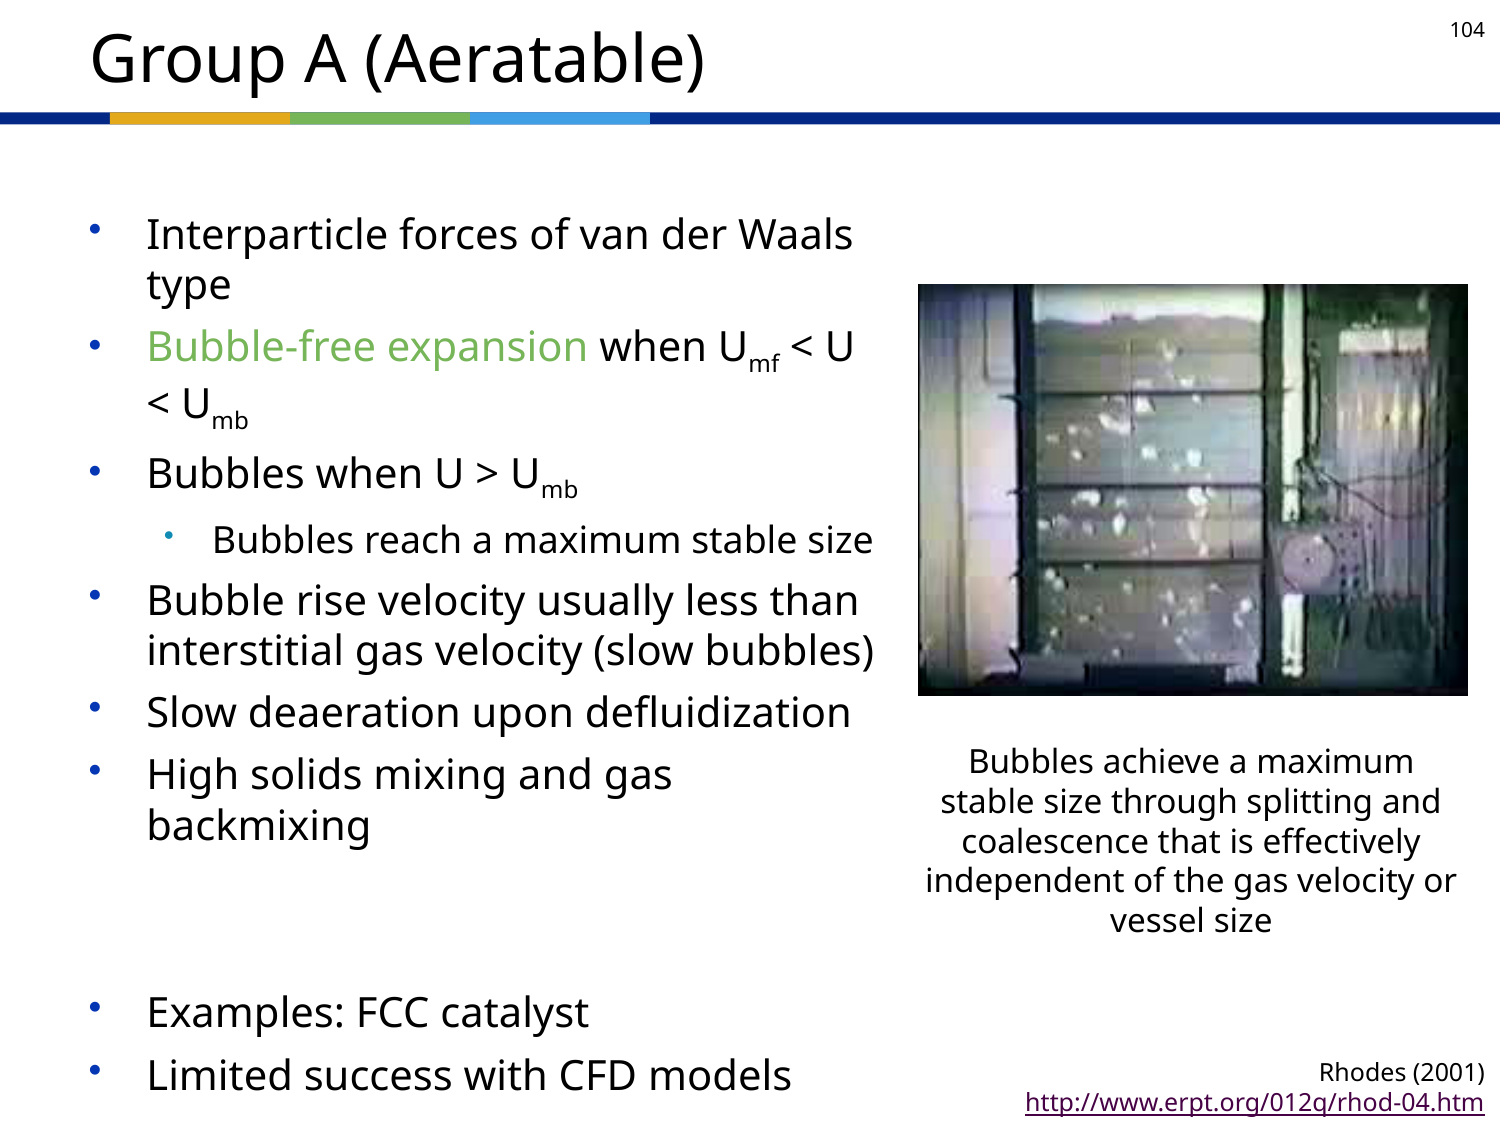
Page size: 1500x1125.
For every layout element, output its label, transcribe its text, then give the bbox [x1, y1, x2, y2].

text_box Bubbles achieve a maximum stable size through splitting and coalescence that is effectively independent of the gas velocity or vessel size [910, 732, 1473, 947]
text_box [917, 282, 1470, 697]
list Interparticle forces of van der Waals type Bubble-free expansion when Umf < U < Umb Bubbles when U > Umb Bubbles reach a maximum stable size Bubble rise velocity usually less than interstitial gas velocity (slow bubbles) Slow deaeration upon defluidization High solids mixing and gas backmixing Examples: FCC catalyst Limited success with CFD models [75, 200, 900, 1063]
title Group A (Aeratable) [75, 0, 1425, 113]
text_box Rhodes (2001) http://www.erpt.org/012q/rhod-04.htm [999, 1049, 1500, 1125]
